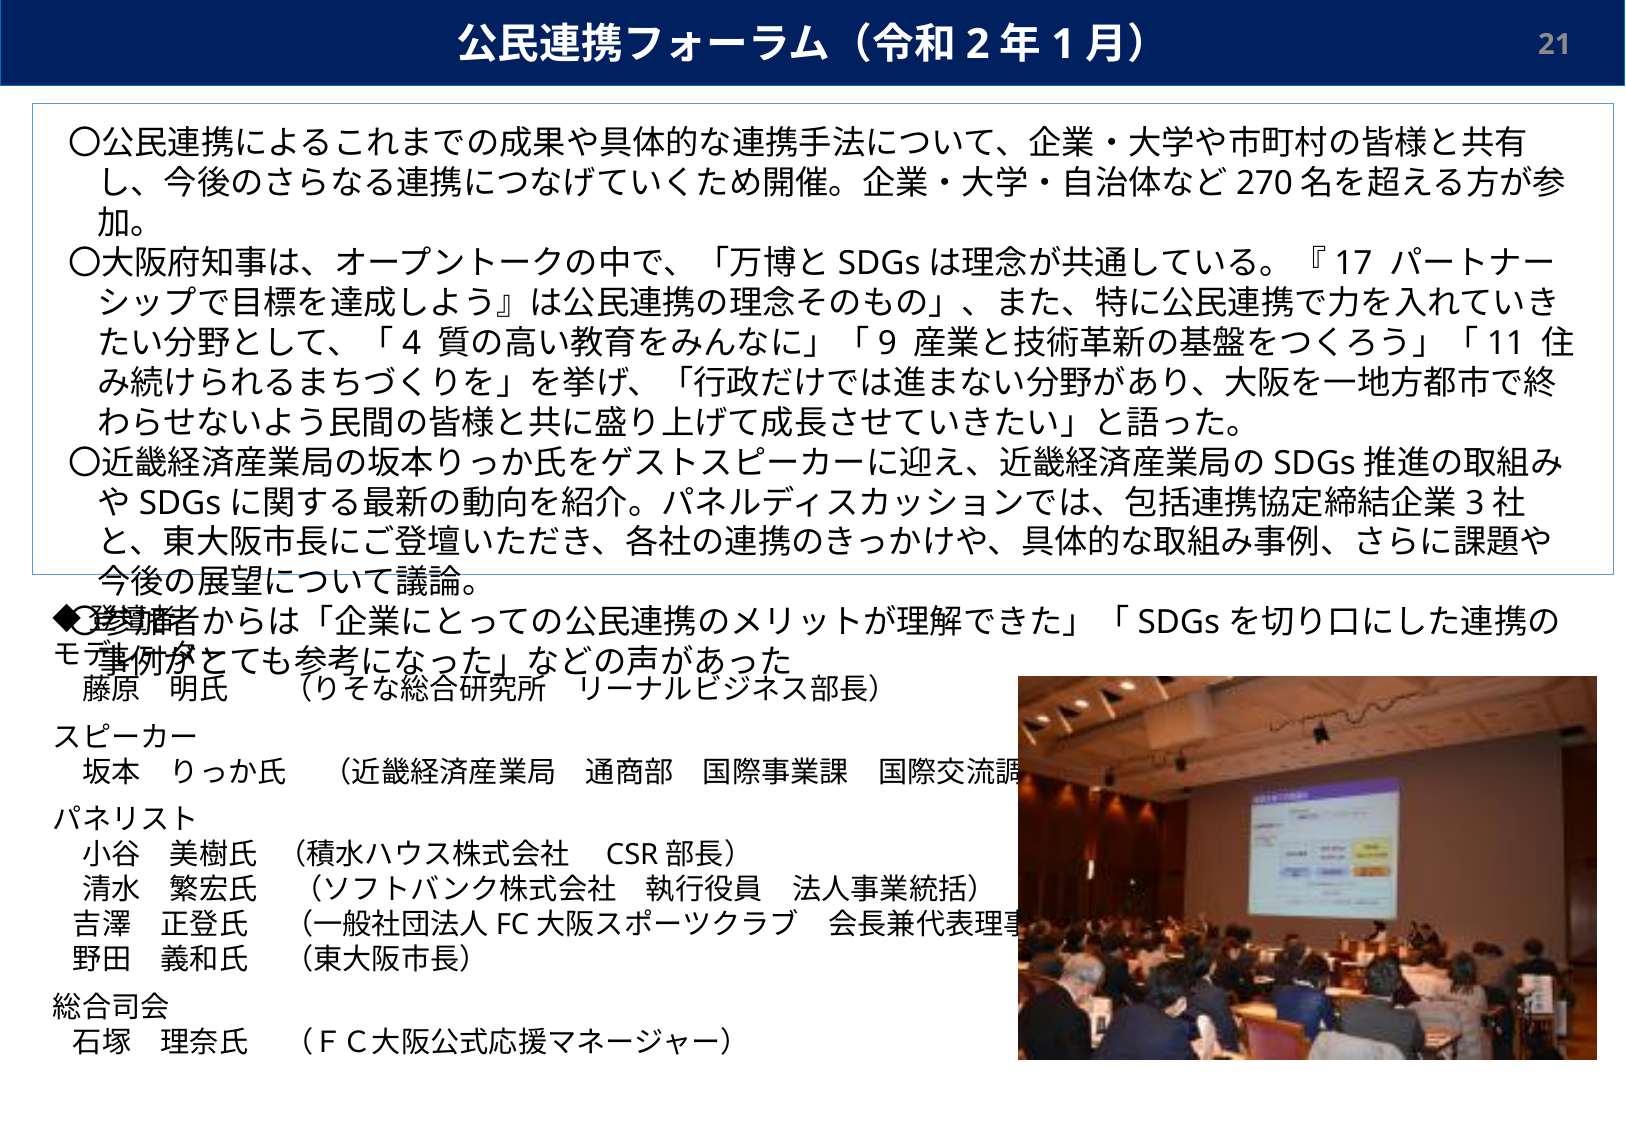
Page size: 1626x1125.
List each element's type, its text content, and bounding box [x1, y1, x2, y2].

text_box 公民連携フォーラム（令和2年1月） [0, 0, 1625, 86]
text_box 〇公民連携によるこれまでの成果や具体的な連携手法について、企業・大学や市町村の皆様と共有し、今後のさらなる連携につなげていくため開催。企業・大学・自治体など270名を超える方が参加。 〇大阪府知事は、オープントークの中で、「万博とSDGsは理念が共通している。『17 パートナーシップで目標を達成しよう』は公民連携の理念そのもの」、また、特に公民連携で力を入れていきたい分野として、「4 質の高い教育をみんなに」「9 産業と技術革新の基盤をつくろう」「11 住み続けられるまちづくりを」を挙げ、「行政だけでは進まない分野があり、大阪を一地方都市で終わらせないよう民間の皆様と共に盛り上げて成長させていきたい」と語った。 〇近畿経済産業局の坂本りっか氏をゲストスピーカーに迎え、近畿経済産業局のSDGs推進の取組みやSDGsに関する最新の動向を紹介。パネルディスカッションでは、包括連携協定締結企業3社と、東大阪市長にご登壇いただき、各社の連携のきっかけや、具体的な取組み事例、さらに課題や今後の展望について議論。 〇参加者からは「企業にとっての公民連携のメリットが理解できた」「SDGsを切り口にした連携の事例がとても参考になった」などの声があった [32, 103, 1615, 575]
text_box ◆登壇者 モデレーター 藤原 明氏 （りそな総合研究所 リーナルビジネス部長） スピーカー 坂本 りっか氏 （近畿経済産業局 通商部 国際事業課 国際交流調整官） パネリスト 小谷 美樹氏 （積水ハウス株式会社 CSR部長） 清水 繁宏氏 （ソフトバンク株式会社 執行役員 法人事業統括） 吉澤 正登氏 （一般社団法人FC大阪スポーツクラブ 会長兼代表理事） 野田 義和氏 （東大阪市長） 総合司会 石塚 理奈氏 （ＦＣ大阪公式応援マネージャー） [16, 582, 1040, 1019]
picture [1018, 676, 1597, 1060]
slide_number 20 [1495, 15, 1614, 76]
